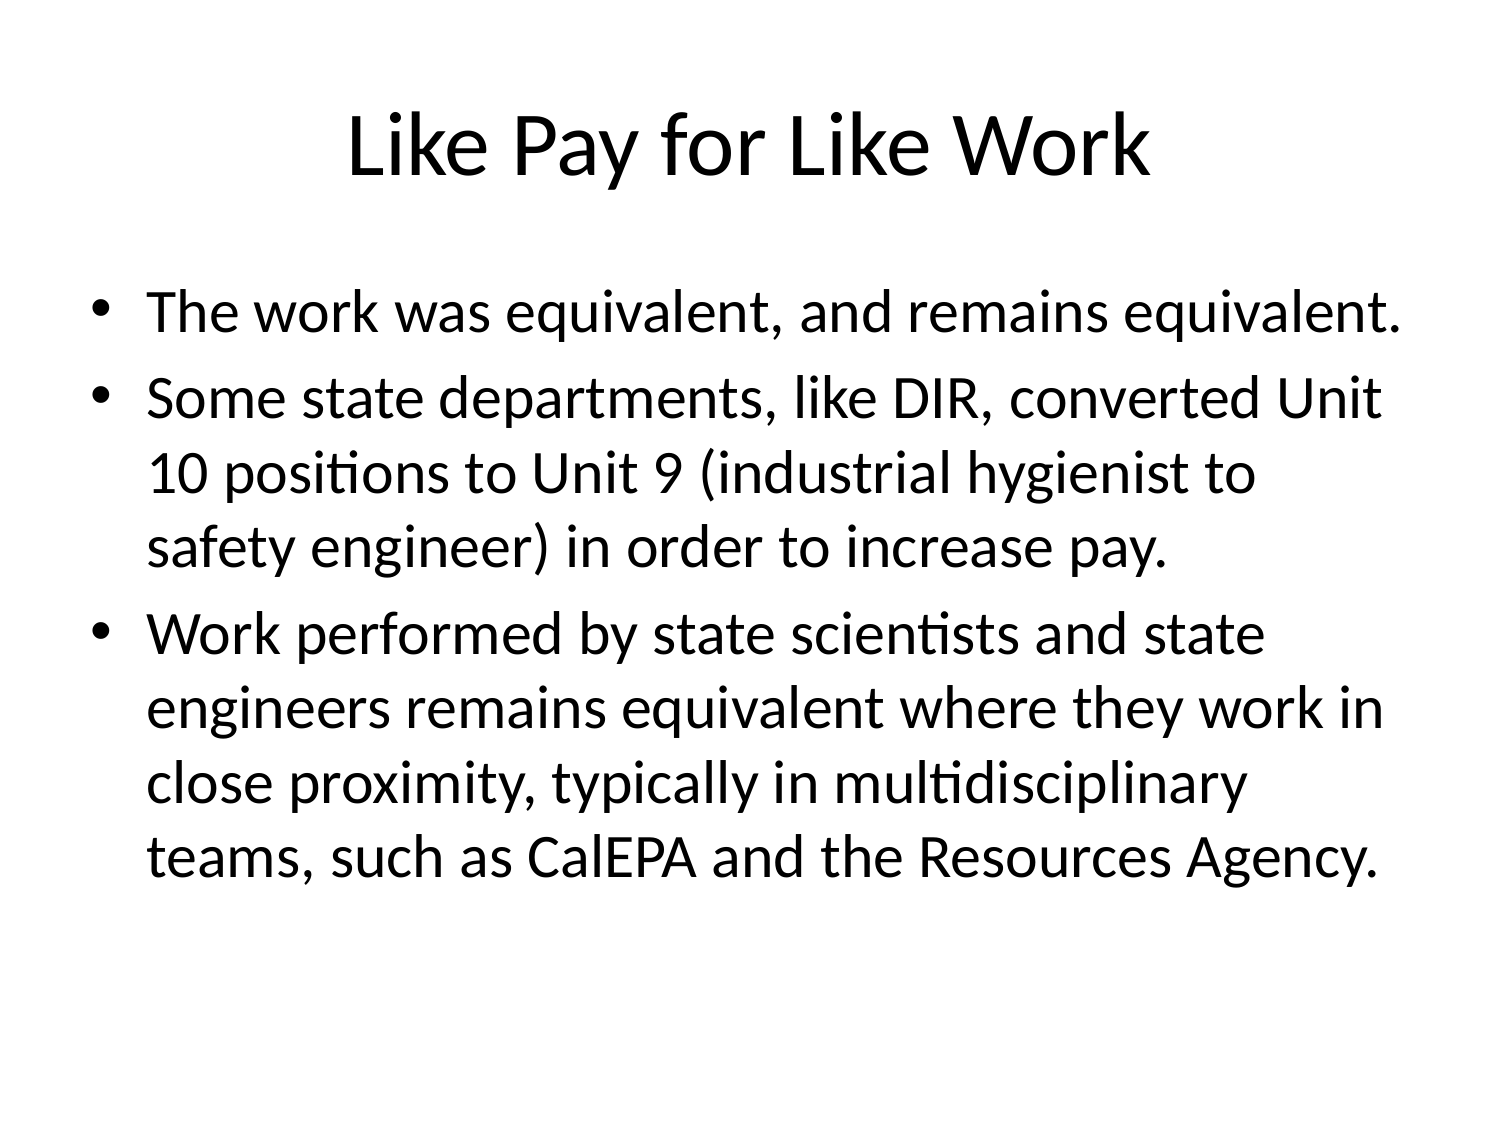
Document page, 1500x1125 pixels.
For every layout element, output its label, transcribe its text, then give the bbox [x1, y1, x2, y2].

list The work was equivalent, and remains equivalent. Some state departments, like DIR, converted Unit 10 positions to Unit 9 (industrial hygienist to safety engineer) in order to increase pay. Work performed by state scientists and state engineers remains equivalent where they work in close proximity, typically in multidisciplinary teams, such as CalEPA and the Resources Agency. [75, 262, 1425, 1005]
title Like Pay for Like Work [75, 45, 1425, 233]
